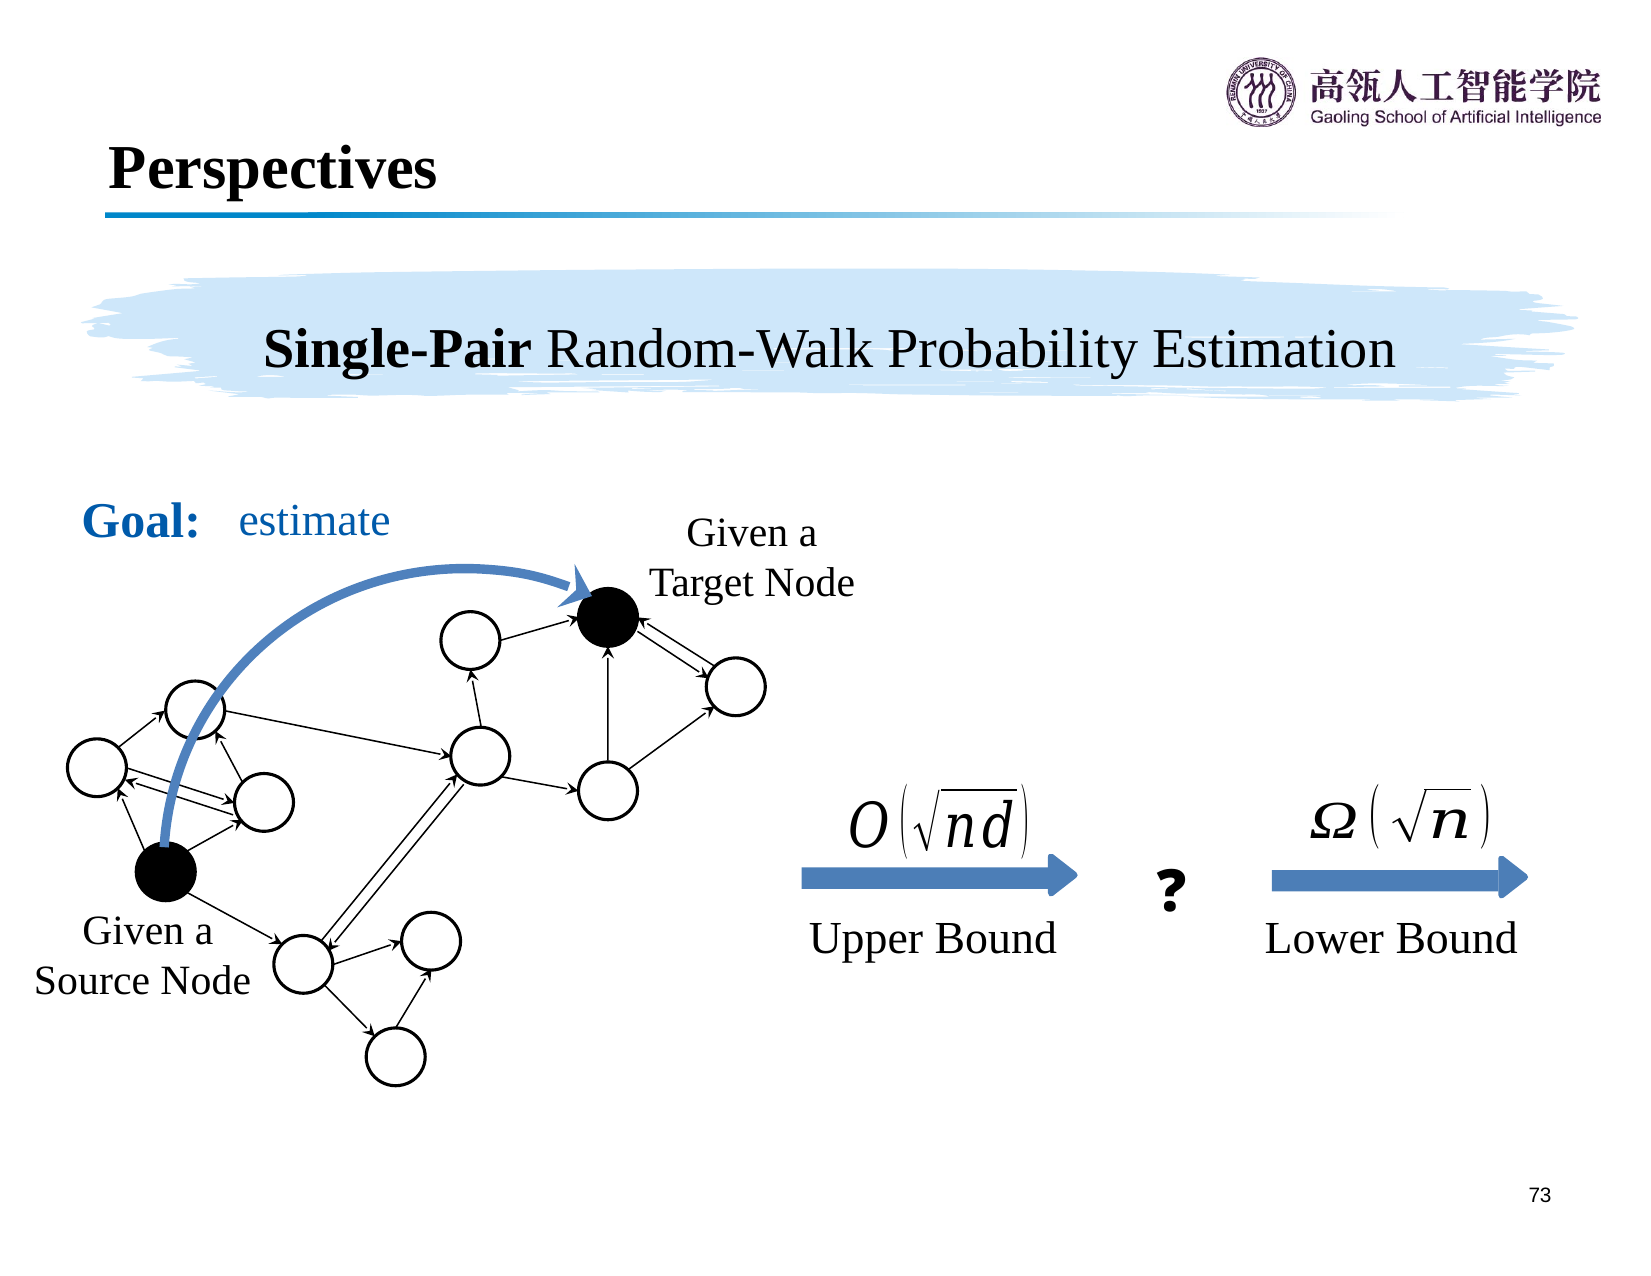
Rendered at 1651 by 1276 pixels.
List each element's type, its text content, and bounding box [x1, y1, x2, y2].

text_box [1047, 854, 1078, 897]
text_box [360, 567, 570, 586]
text_box Goal: [37, 479, 229, 555]
text_box Single-Pair Random-Walk Probability Estimation [80, 268, 1579, 402]
text_box [1498, 856, 1529, 899]
text_box [800, 865, 1052, 891]
text_box Lower Bound [1219, 900, 1564, 970]
text_box Upper Bound [770, 900, 1106, 970]
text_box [67, 588, 766, 1086]
text_box [102, 211, 1406, 221]
text_box [1270, 868, 1500, 893]
text_box ❓ [1139, 845, 1204, 931]
text_box Perspectives [92, 117, 1651, 211]
picture [1226, 57, 1601, 117]
